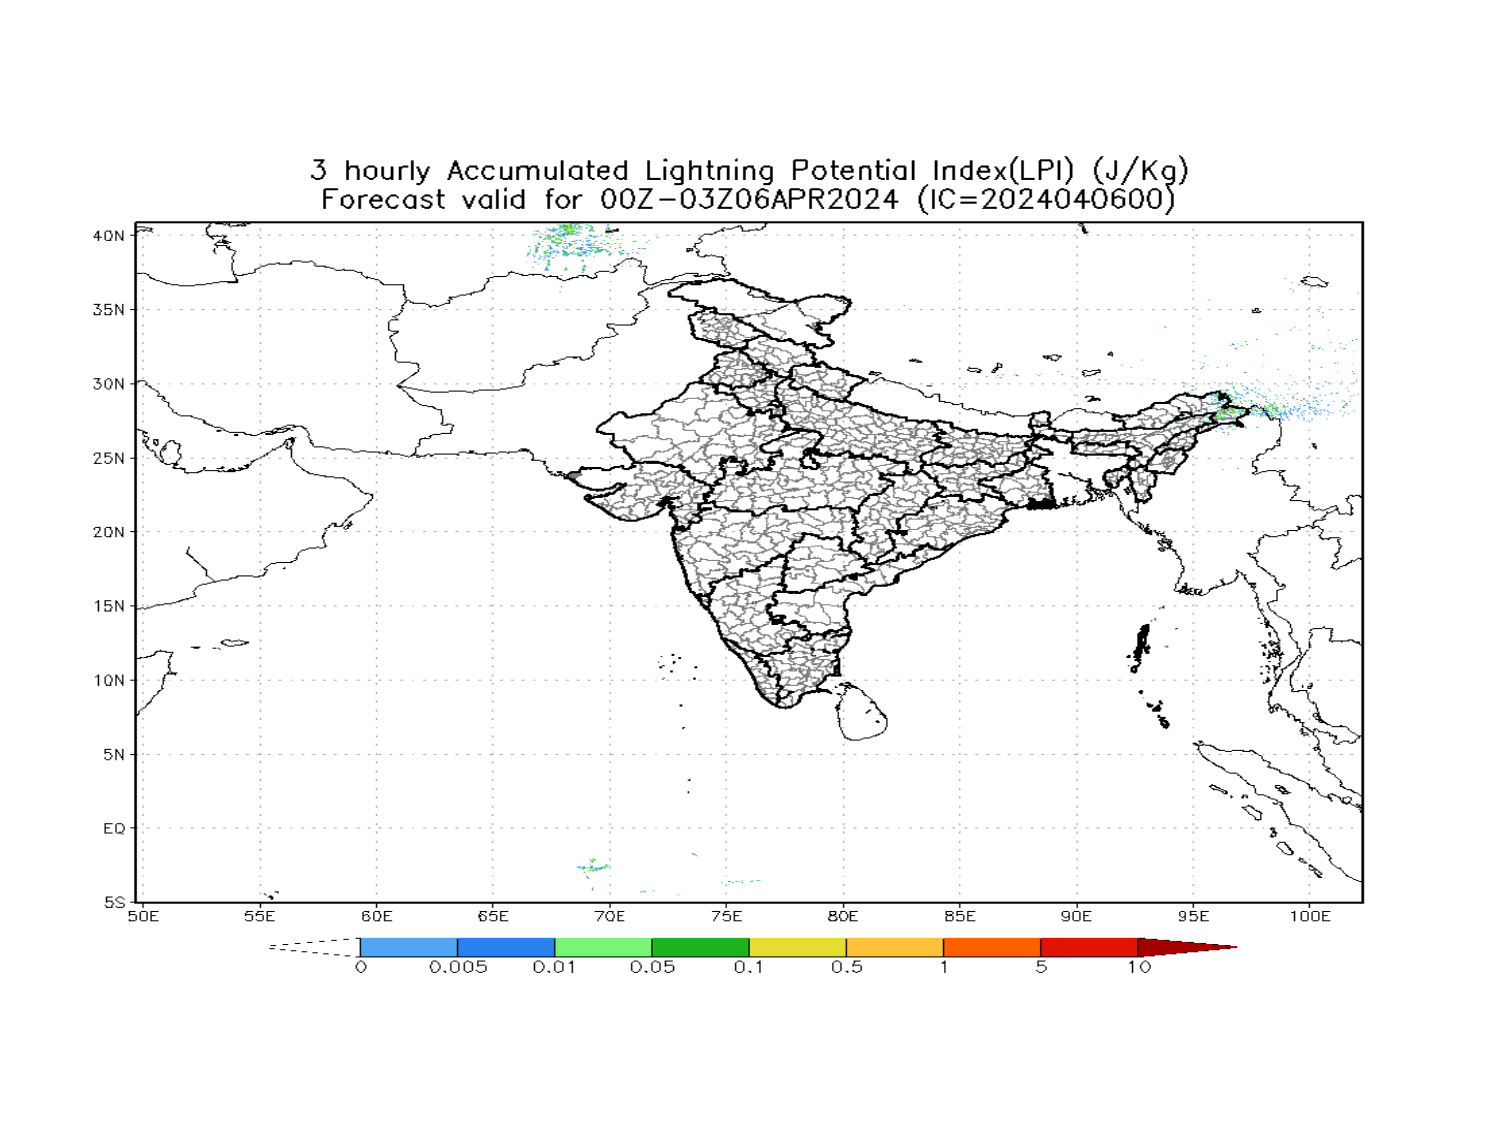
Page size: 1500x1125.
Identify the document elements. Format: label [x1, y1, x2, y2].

picture [74, 149, 1426, 976]
